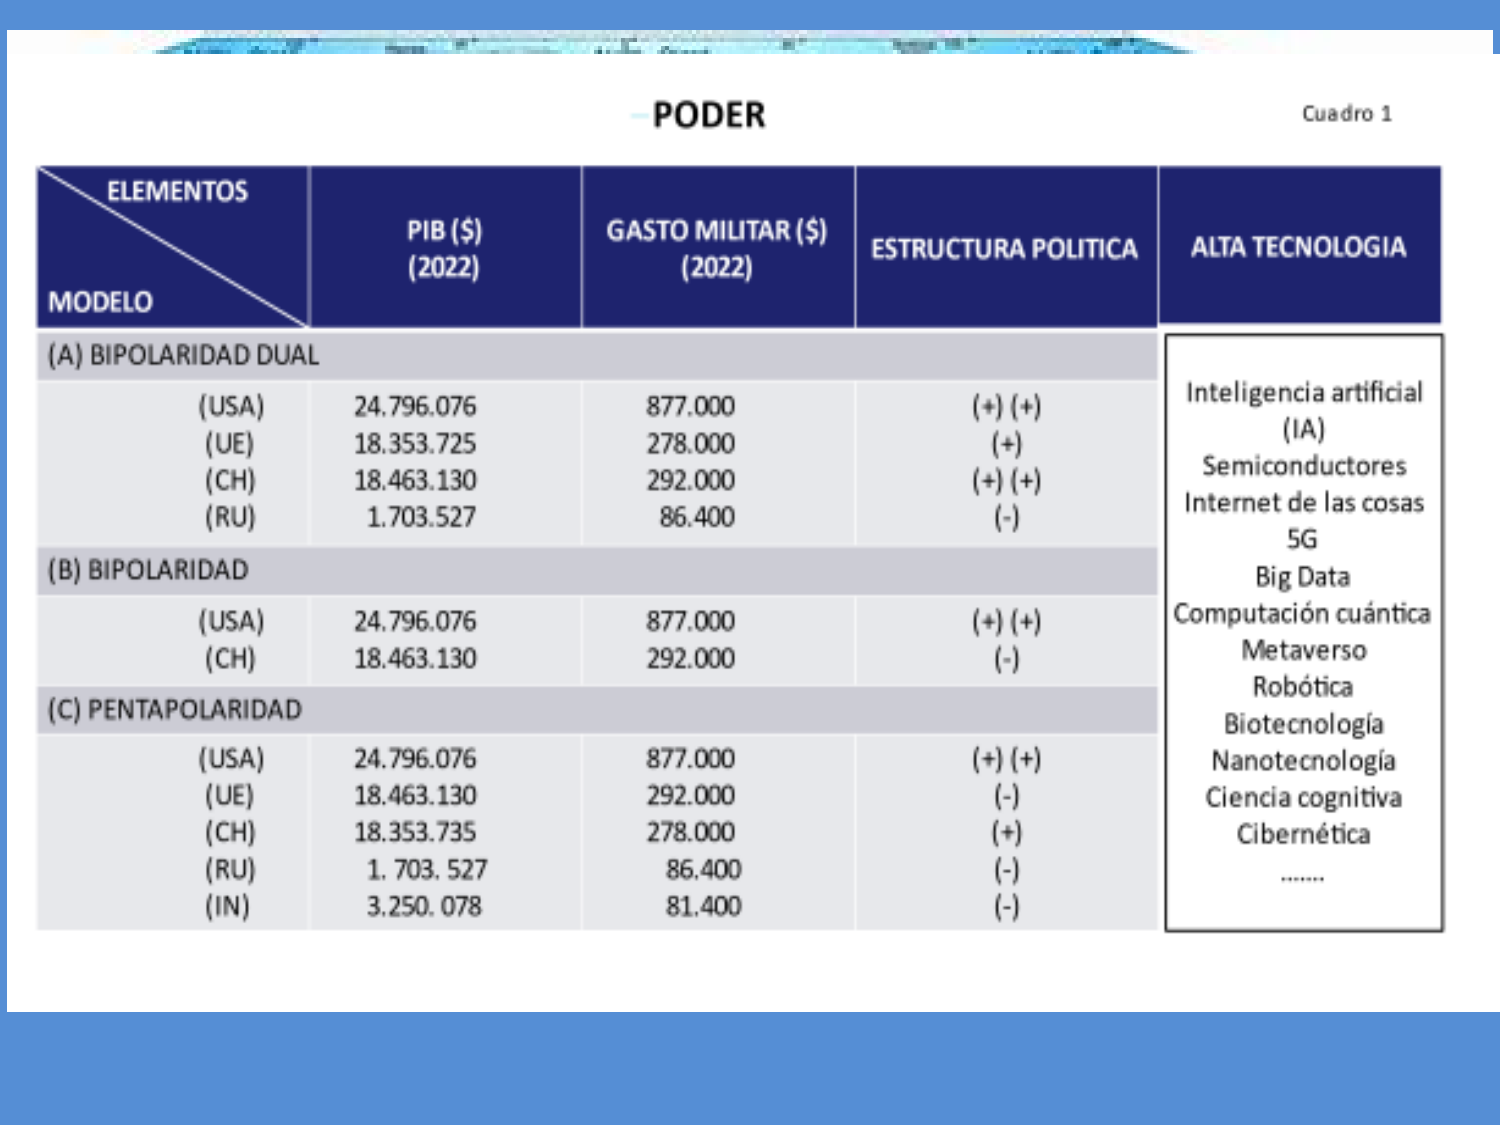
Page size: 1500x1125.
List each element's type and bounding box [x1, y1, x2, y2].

picture [7, 30, 1500, 1012]
